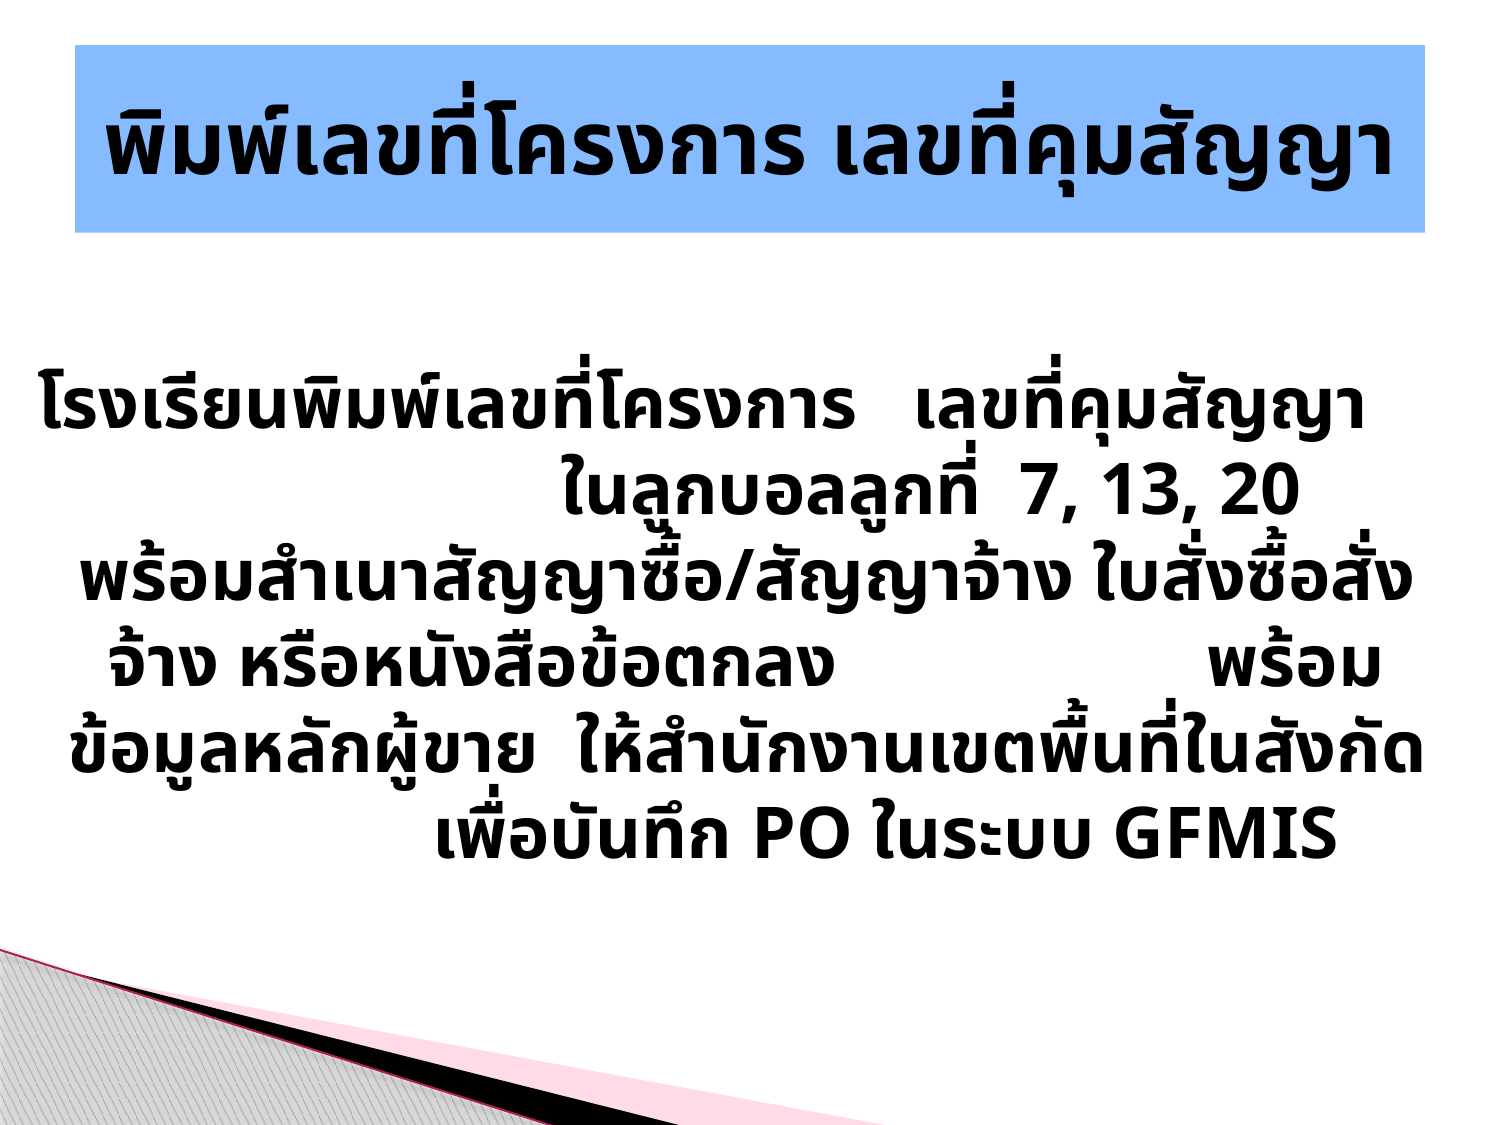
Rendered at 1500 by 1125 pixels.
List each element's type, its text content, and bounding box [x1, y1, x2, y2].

title พิมพ์เลขที่โครงการ เลขที่คุมสัญญา [75, 45, 1425, 233]
list โรงเรียนพิมพ์เลขที่โครงการ เลขที่คุมสัญญา ในลูกบอลลูกที่ 7, 13, 20 พร้อมสำเนาสัญญาซื้อ/สัญญาจ้าง ใบสั่งซื้อสั่งจ้าง หรือหนังสือข้อตกลง พร้อมข้อมูลหลักผู้ขาย ให้สำนักงานเขตพื้นที่ในสังกัด เพื่อบันทึก PO ในระบบ GFMIS [0, 349, 1447, 894]
